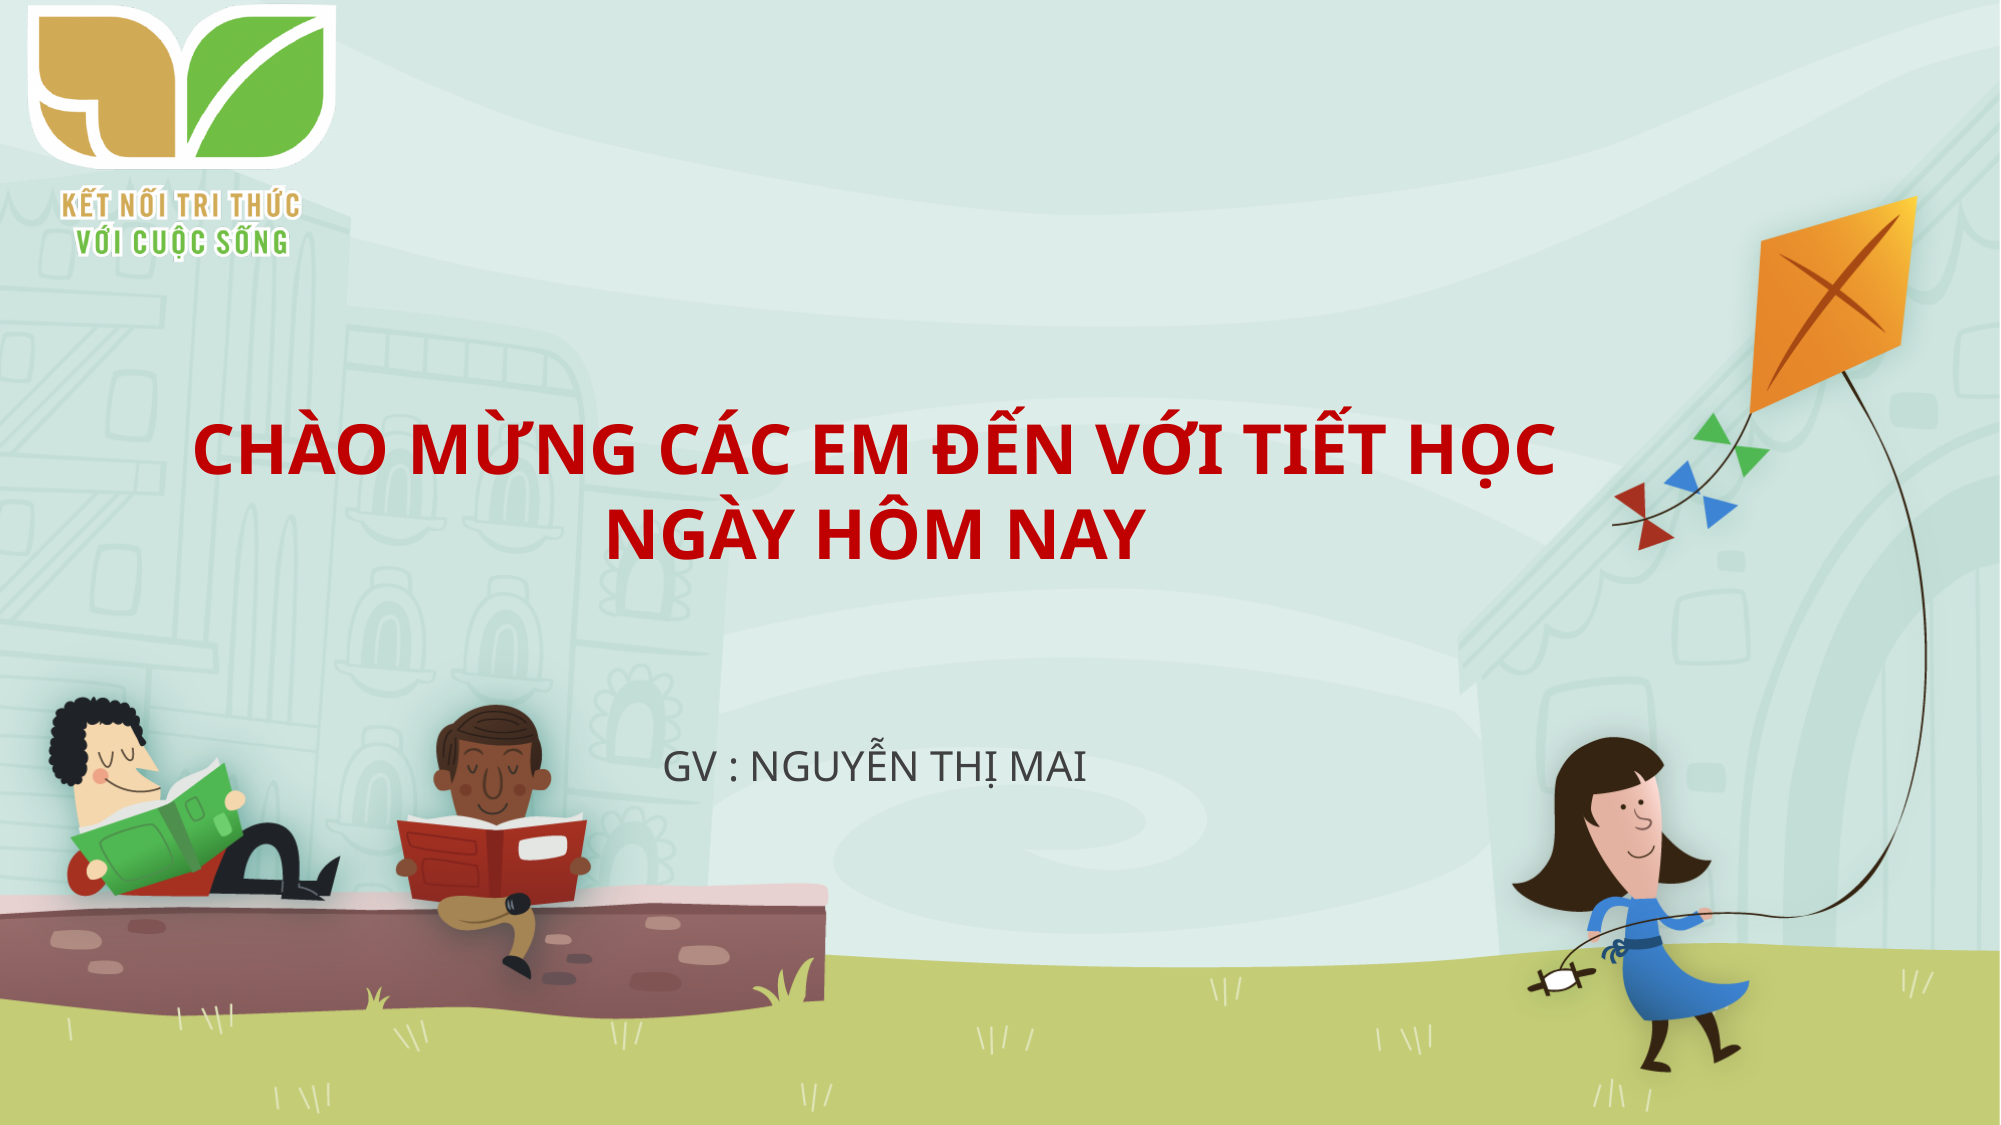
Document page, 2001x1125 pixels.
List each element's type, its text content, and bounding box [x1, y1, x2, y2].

picture [0, 0, 2000, 1125]
subtitle CHÀO MỪNG CÁC EM ĐẾN VỚI TIẾT HỌC NGÀY HÔM NAY GV : NGUYỄN THỊ MAI [137, 399, 1613, 800]
